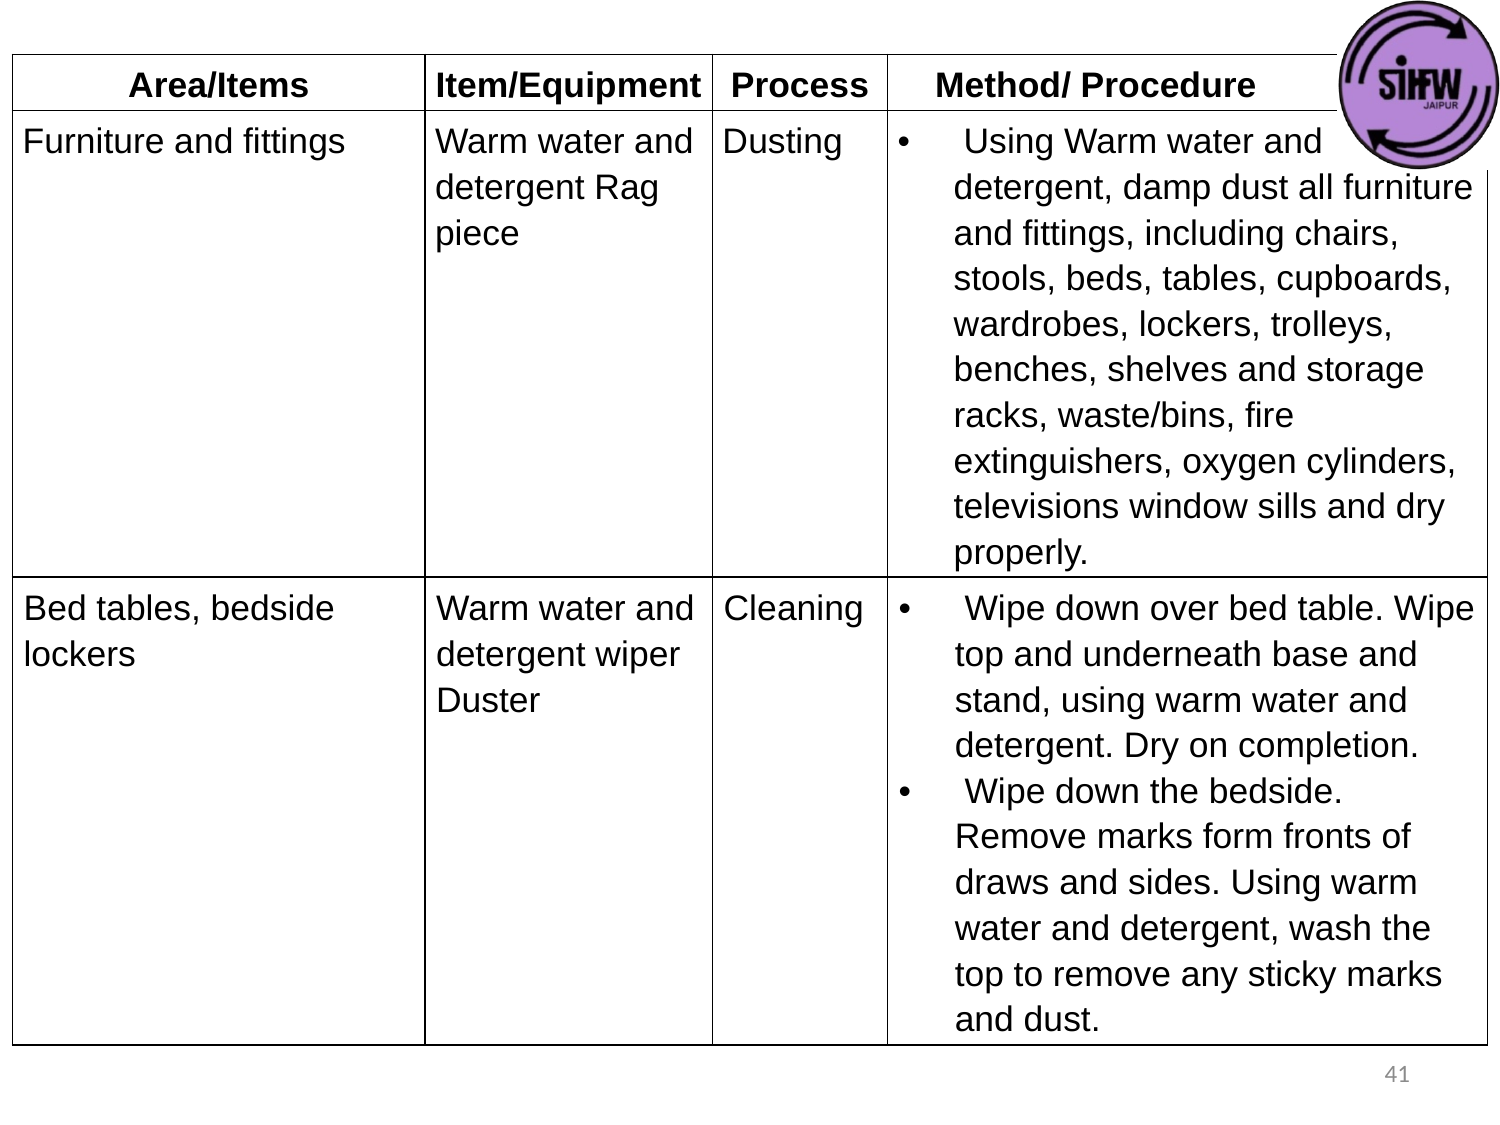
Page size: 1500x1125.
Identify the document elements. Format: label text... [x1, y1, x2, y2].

table_cell Dusting [713, 111, 887, 576]
table_cell Warm water and detergent Rag piece [426, 111, 712, 576]
picture [1337, 0, 1500, 170]
table_header Area/Items [13, 55, 424, 110]
table_cell Using Warm water and detergent, damp dust all furniture and fittings, including chairs, stools, beds, tables, cupboards, wardrobes, lockers, trolleys, benches, shelves and storage racks, waste/bins, fire extinguishers, oxygen cylinders, televisions window sills and dry properly. [888, 111, 1487, 576]
table_cell Furniture and fittings [13, 111, 424, 576]
table_header Method/ Procedure [888, 55, 1332, 110]
slide_number 41 [1074, 1042, 1425, 1103]
table_header Item/Equipment [426, 55, 712, 110]
table_header Process [713, 55, 887, 110]
table_cell Warm water and detergent wiper Duster [426, 578, 712, 1044]
table_cell Wipe down over bed table. Wipe top and underneath base and stand, using warm water and detergent. Dry on completion. Wipe down the bedside. Remove marks form fronts of draws and sides. Using warm water and detergent, wash the top to remove any sticky marks and dust. [888, 578, 1487, 1044]
table_cell Cleaning [713, 578, 887, 1044]
table_cell Bed tables, bedside lockers [13, 578, 424, 1044]
